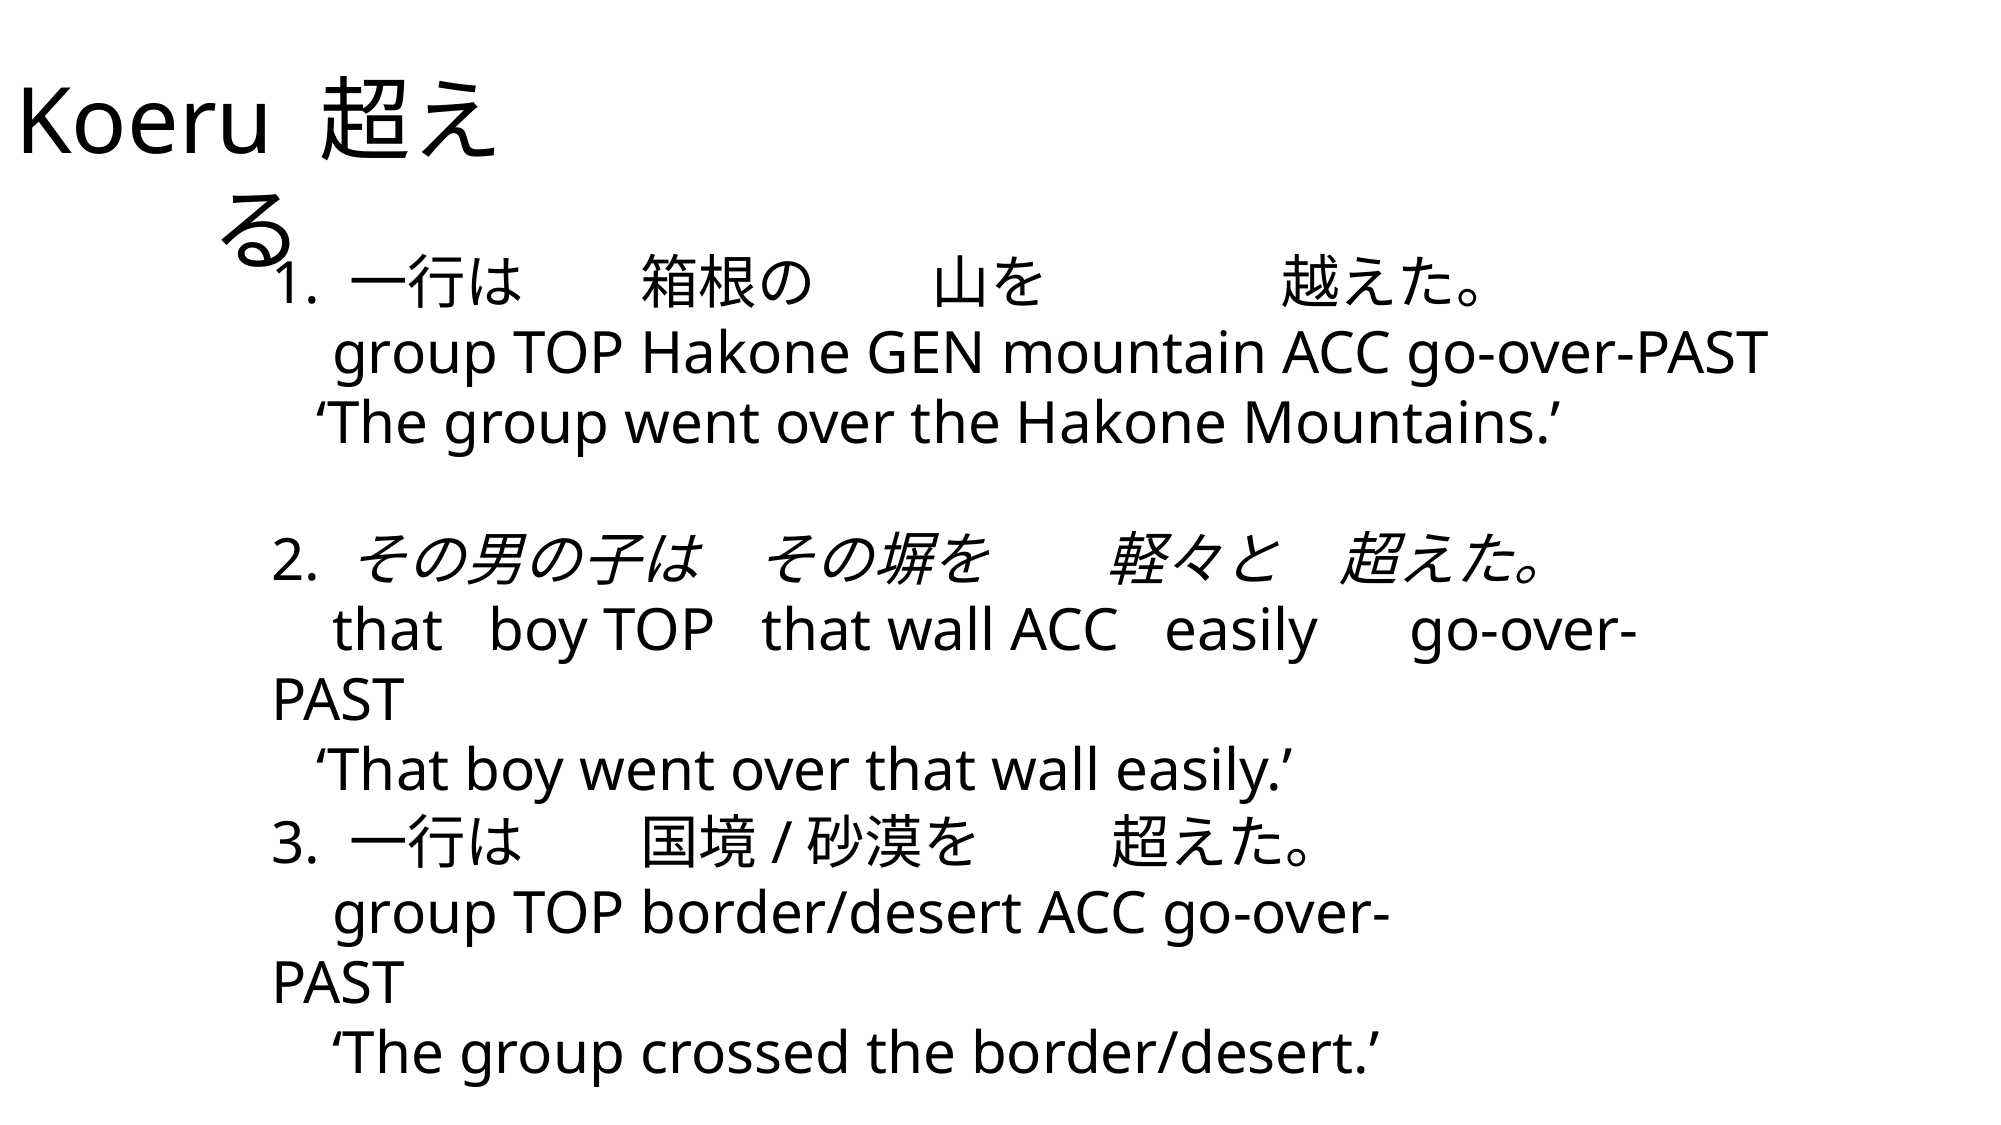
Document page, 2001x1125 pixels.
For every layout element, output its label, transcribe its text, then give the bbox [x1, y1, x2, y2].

text_box Koeru 超える [0, 54, 541, 290]
text_box 3. 一行は 国境/砂漠を 超えた。 group TOP border/desert ACC go-over-PAST ‘The group crossed the border/desert.’ [256, 797, 1505, 1125]
text_box 1. 一行は 箱根の 山を 越えた。 group TOP Hakone GEN mountain ACC go-over-PAST ‘The group went over the Hakone Mountains.’ [256, 237, 1803, 508]
text_box 2. その男の子は その塀を 軽々と 超えた。 that boy TOP that wall ACC easily go-over-PAST ‘That boy went over that wall easily.’ [256, 514, 1744, 855]
